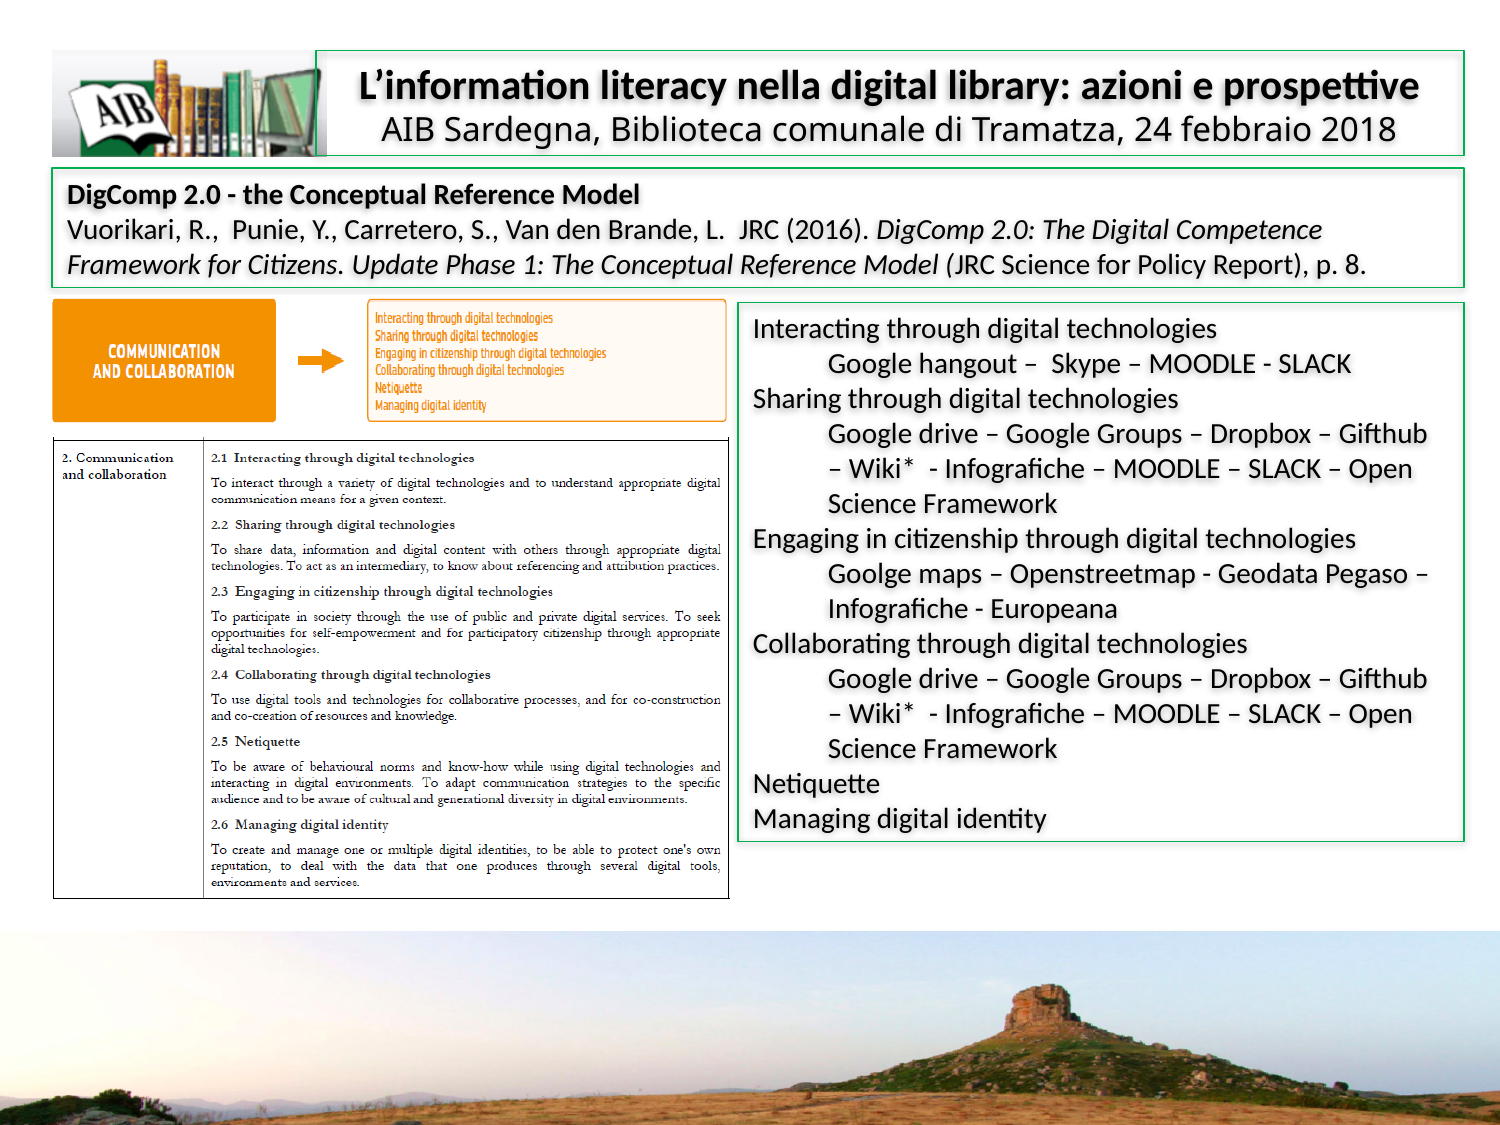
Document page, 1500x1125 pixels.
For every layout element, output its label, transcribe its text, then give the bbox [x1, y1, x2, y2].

text_box DigComp 2.0 - the Conceptual Reference Model Vuorikari, R., Punie, Y., Carretero, S., Van den Brande, L. JRC (2016). DigComp 2.0: The Digital Competence Framework for Citizens. Update Phase 1: The Conceptual Reference Model (JRC Science for Policy Report), p. 8. [51, 167, 1465, 288]
picture [51, 49, 327, 157]
picture [50, 295, 727, 425]
text_box [135, 236, 167, 294]
text_box Interacting through digital technologies Google hangout – Skype – MOODLE - SLACK Sharing through digital technologies Google drive – Google Groups – Dropbox – Gifthub – Wiki* - Infografiche – MOODLE – SLACK – Open Science Framework Engaging in citizenship through digital technologies Goolge maps – Openstreetmap - Geodata Pegaso – Infografiche - Europeana Collaborating through digital technologies Google drive – Google Groups – Dropbox – Gifthub – Wiki* - Infografiche – MOODLE – SLACK – Open Science Framework Netiquette Managing digital identity [737, 302, 1465, 842]
text_box L’information literacy nella digital library: azioni e prospettive AIB Sardegna, Biblioteca comunale di Tramatza, 24 febbraio 2018 [328, 50, 1465, 156]
picture [50, 437, 733, 906]
picture [0, 931, 1500, 1125]
